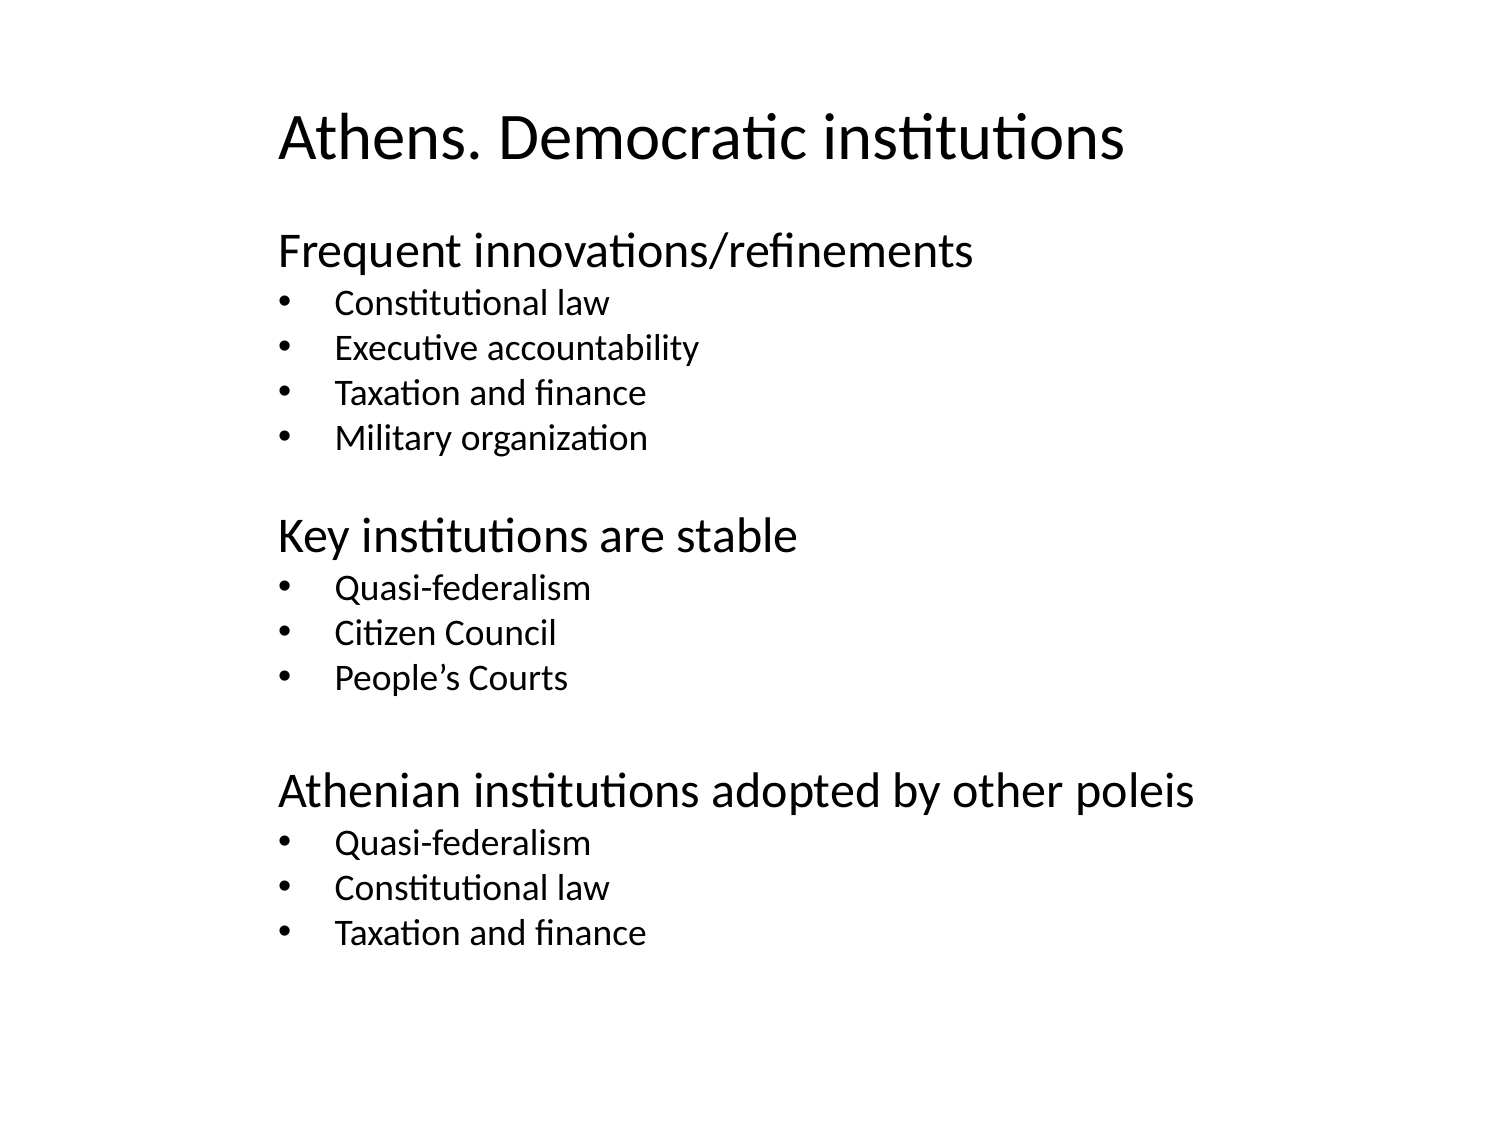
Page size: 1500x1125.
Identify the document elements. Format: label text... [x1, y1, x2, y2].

text_box Athens. Democratic institutions Frequent innovations/refinements Constitutional law Executive accountability Taxation and finance Military organization Key institutions are stable Quasi-federalism Citizen Council People’s Courts Athenian institutions adopted by other poleis Quasi-federalism Constitutional law Taxation and finance [263, 85, 1299, 961]
